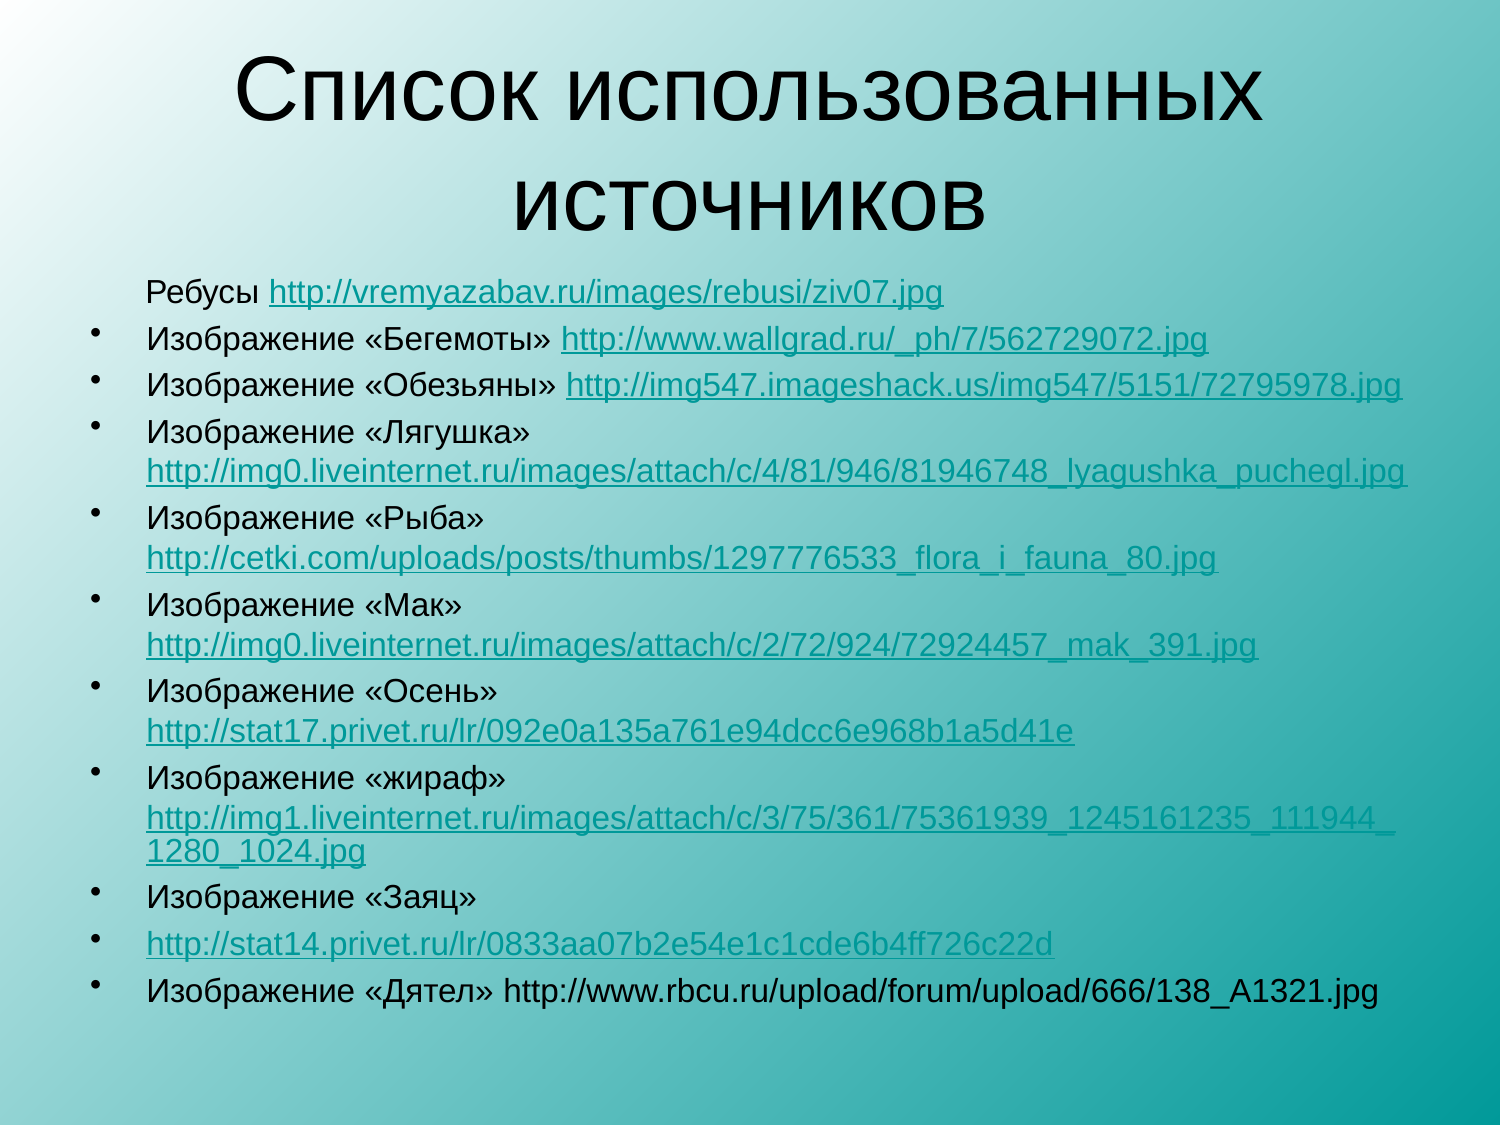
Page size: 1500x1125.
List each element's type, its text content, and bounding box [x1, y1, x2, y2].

title Список использованных источников [75, 45, 1425, 233]
list Ребусы http://vremyazabav.ru/images/rebusi/ziv07.jpg Изображение «Бегемоты» http://www.wallgrad.ru/_ph/7/562729072.jpg Изображение «Обезьяны» http://img547.imageshack.us/img547/5151/72795978.jpg Изображение «Лягушка» http://img0.liveinternet.ru/images/attach/c/4/81/946/81946748_lyagushka_puchegl.jpg Изображение «Рыба» http://cetki.com/uploads/posts/thumbs/1297776533_flora_i_fauna_80.jpg Изображение «Мак» http://img0.liveinternet.ru/images/attach/c/2/72/924/72924457_mak_391.jpg Изображение «Осень» http://stat17.privet.ru/lr/092e0a135a761e94dcc6e968b1a5d41e Изображение «жираф» http://img1.liveinternet.ru/images/attach/c/3/75/361/75361939_1245161235_111944_1280_1024.jpg Изображение «Заяц» http://stat14.privet.ru/lr/0833aa07b2e54e1c1cde6b4ff726c22d Изображение «Дятел» http://www.rbcu.ru/upload/forum/upload/666/138_A1321.jpg [75, 262, 1425, 1005]
